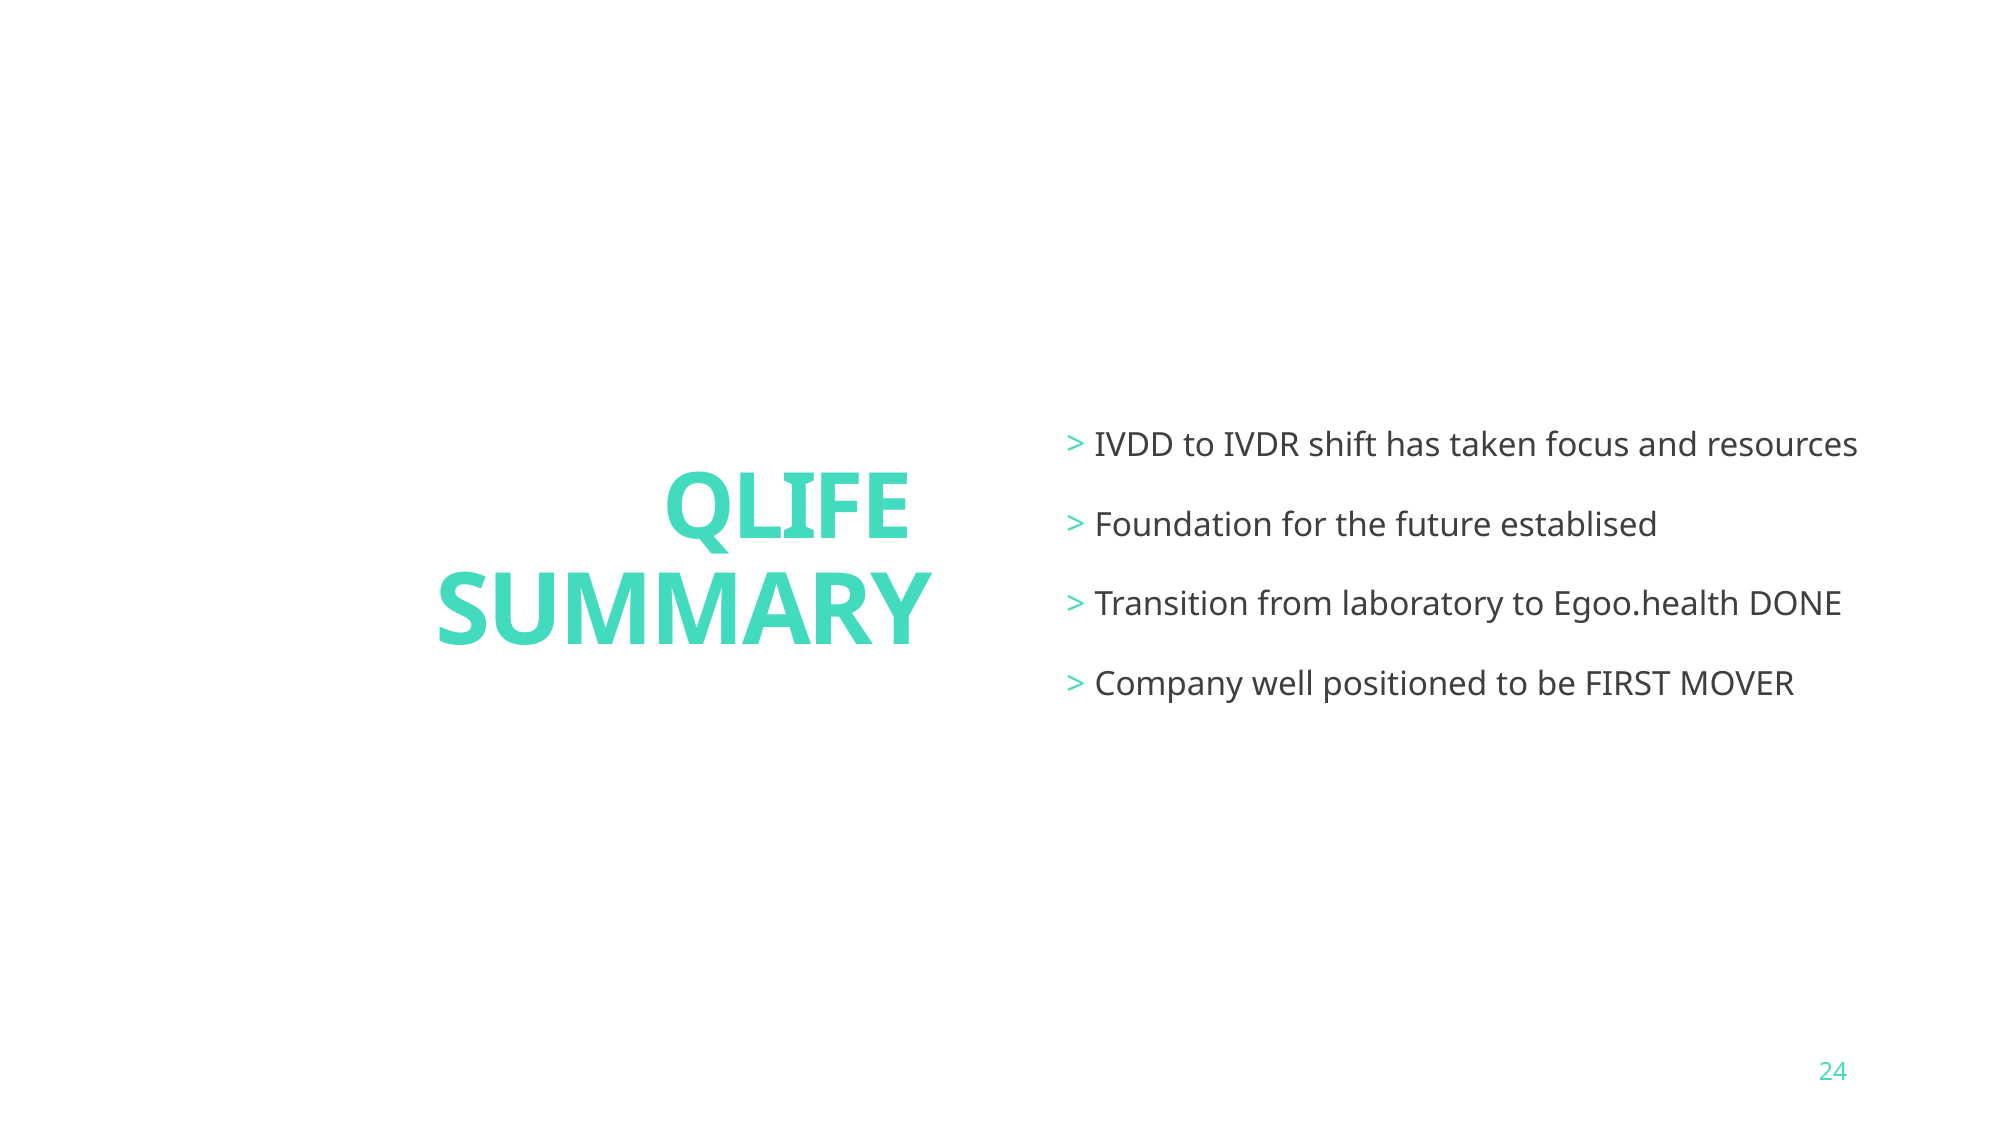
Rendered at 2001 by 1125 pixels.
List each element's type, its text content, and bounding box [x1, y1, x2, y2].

text_box IVDD to IVDR shift has taken focus and resources Foundation for the future establised Transition from laboratory to Egoo.health DONE Company well positioned to be FIRST MOVER [1051, 415, 1959, 710]
slide_number 24 [1412, 1042, 1863, 1103]
title QLIFE SUMMARY [92, 396, 949, 729]
